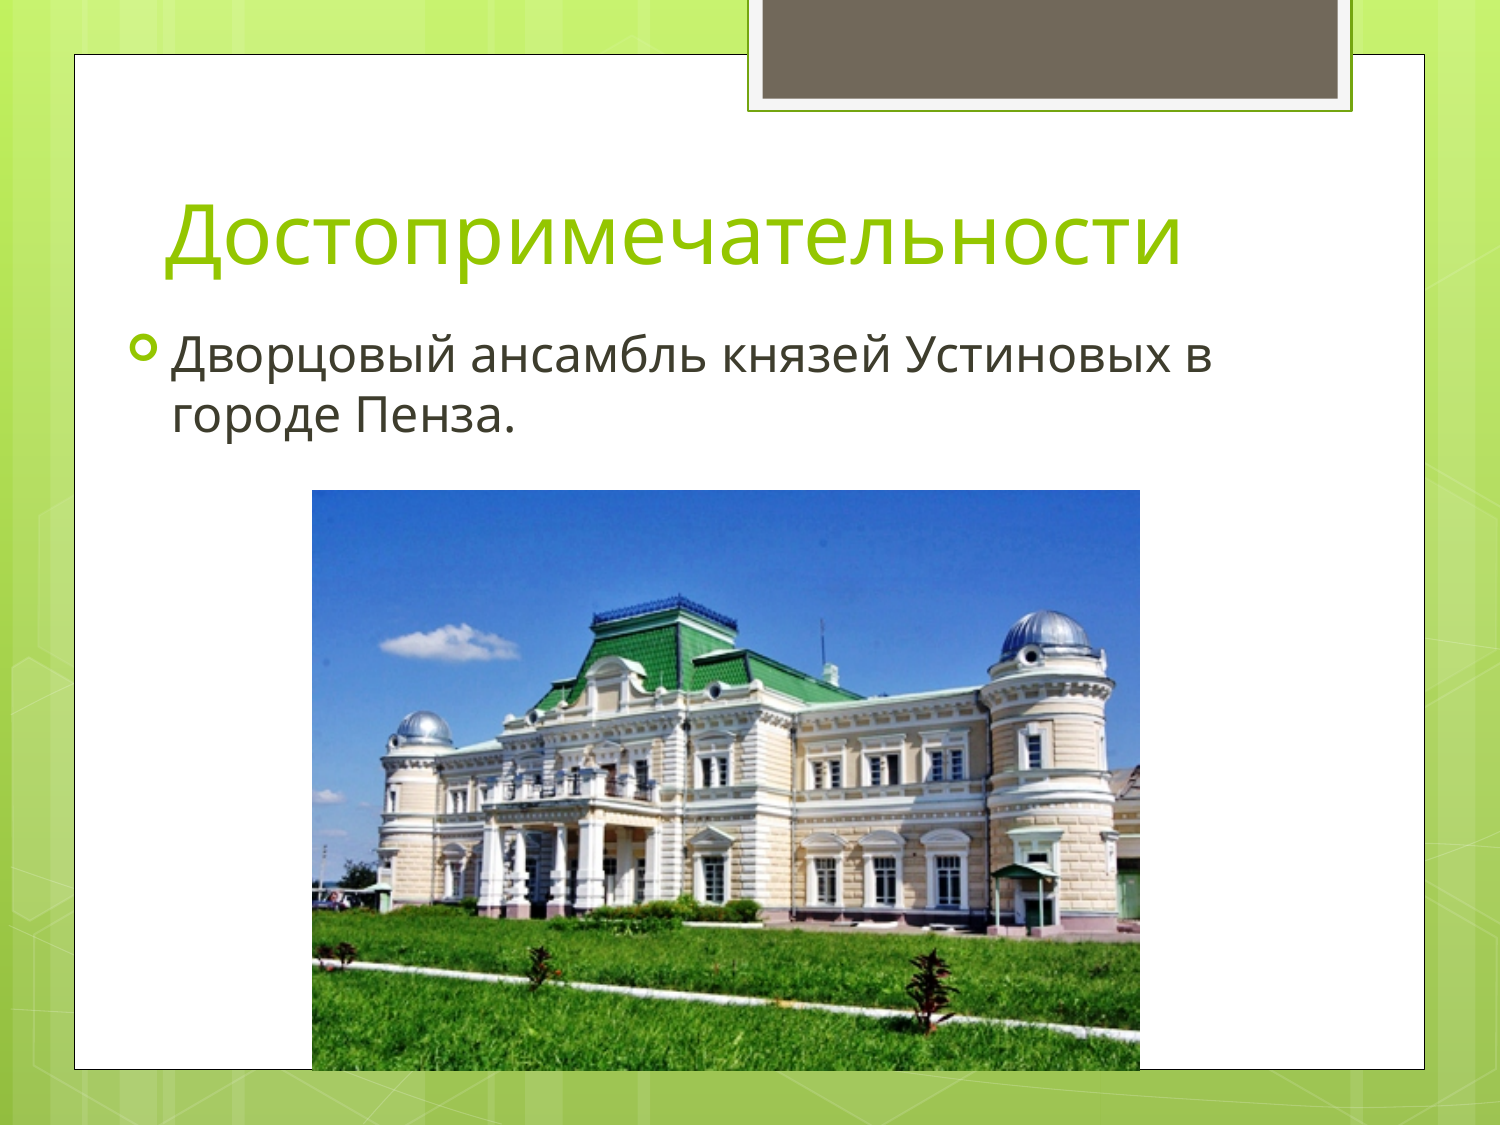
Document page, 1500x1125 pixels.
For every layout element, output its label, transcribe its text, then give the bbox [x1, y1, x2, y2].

title Достопримечательности [150, 101, 1303, 290]
list Дворцовый ансамбль князей Устиновых в городе Пенза. [100, 314, 1283, 957]
picture [312, 490, 1140, 1072]
